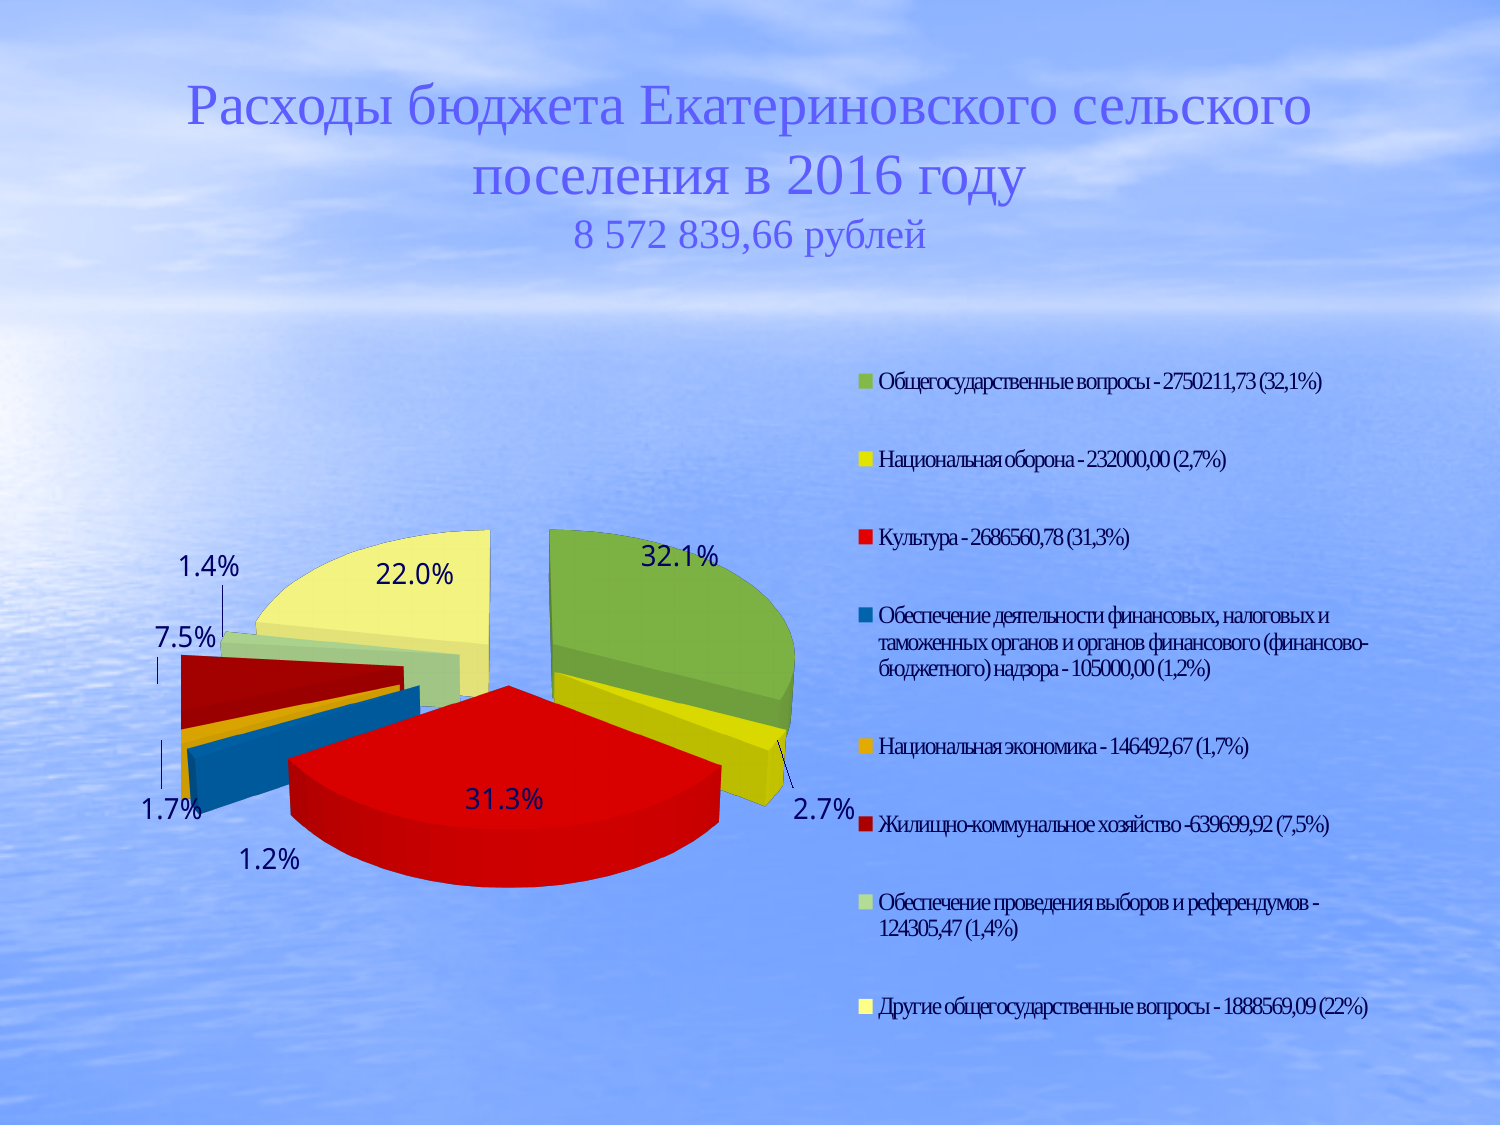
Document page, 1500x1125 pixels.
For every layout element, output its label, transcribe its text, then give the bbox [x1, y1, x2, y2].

chart [93, 316, 1466, 1083]
title Расходы бюджета Екатериновского сельского поселения в 2016 году 8 572 839,66 рублей [74, 47, 1426, 276]
